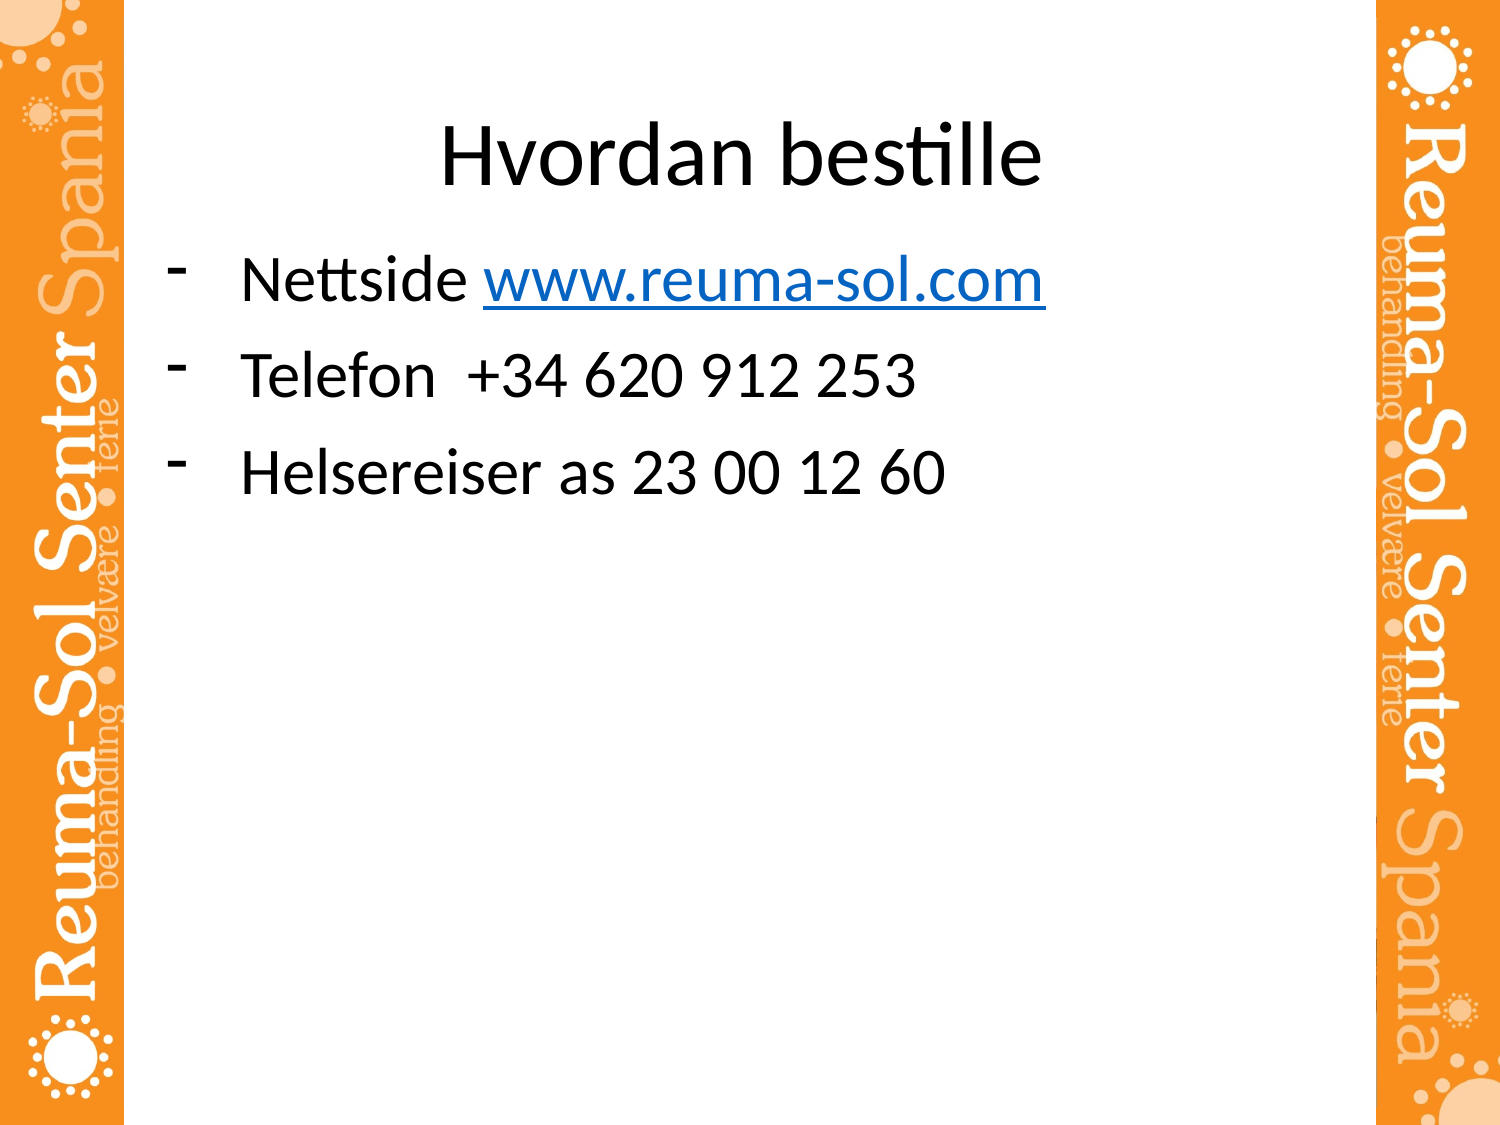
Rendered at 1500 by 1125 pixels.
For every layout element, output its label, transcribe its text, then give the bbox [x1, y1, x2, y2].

picture [0, 0, 124, 1125]
picture [1376, 0, 1500, 1125]
list Nettside www.reuma-sol.com Telefon +34 620 912 253 Helsereiser as 23 00 12 60 [151, 226, 1366, 1000]
title Hvordan bestille [139, 70, 1366, 227]
